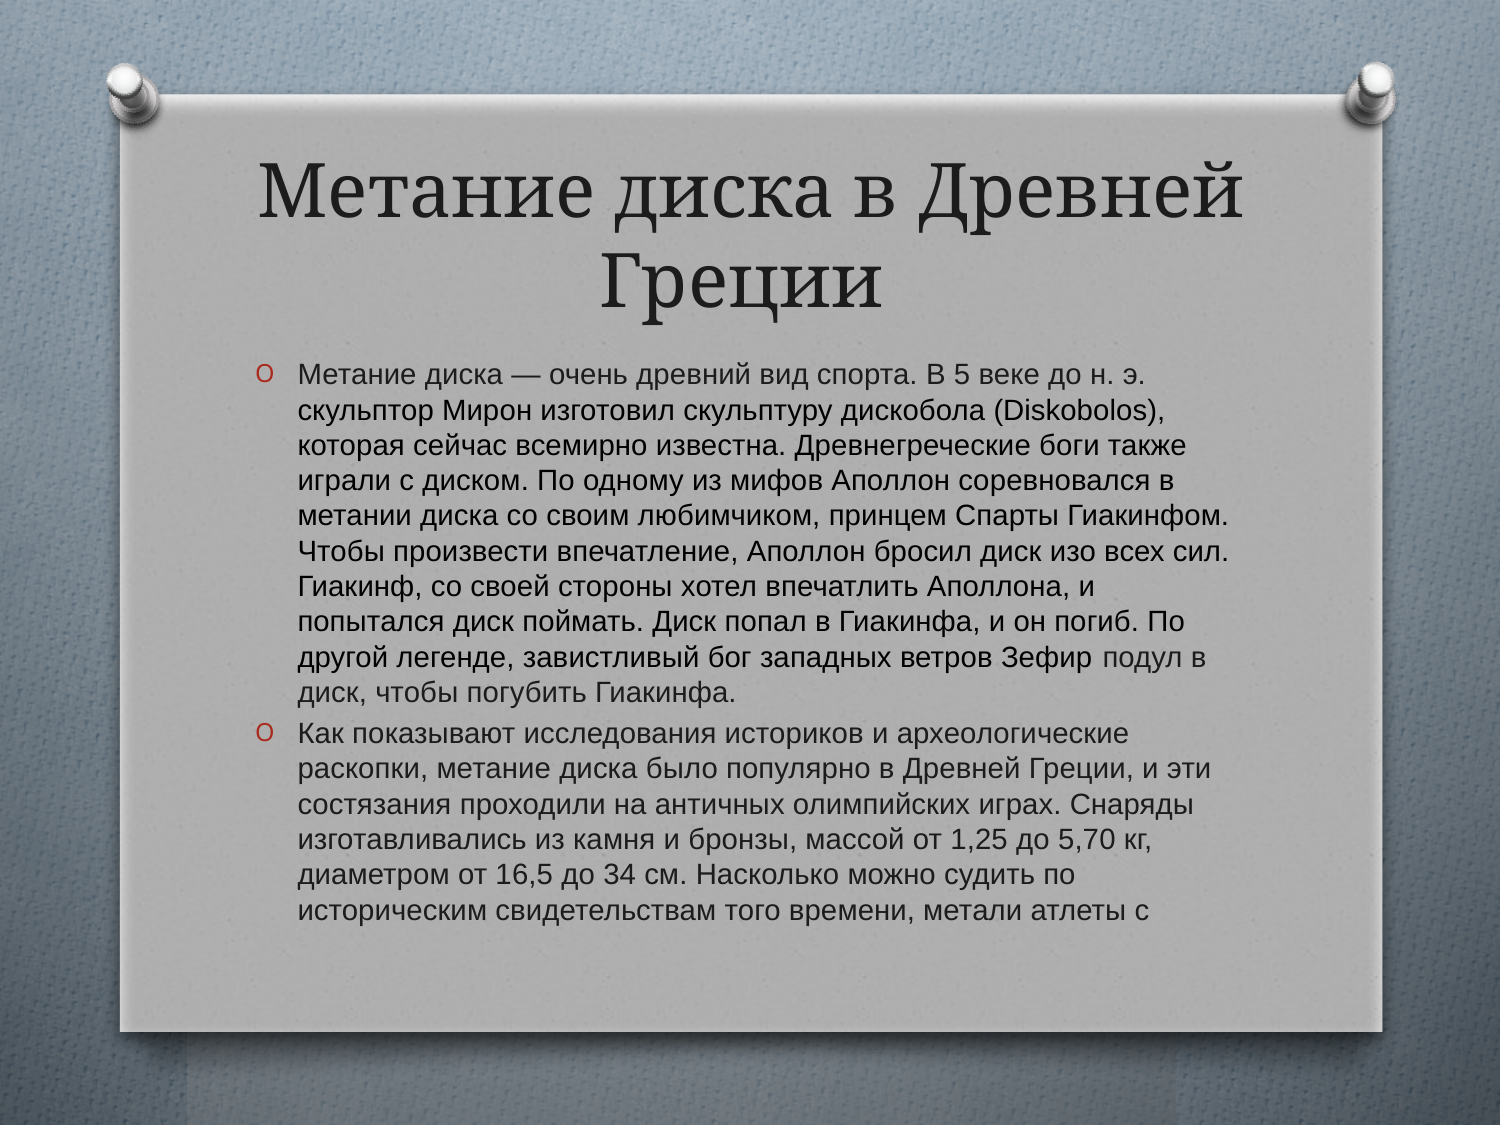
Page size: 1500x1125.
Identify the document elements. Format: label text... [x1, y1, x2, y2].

title Метание диска в Древней Греции [179, 134, 1323, 332]
list Метание диска — очень древний вид спорта. В 5 веке до н. э. скульптор Мирон изготовил скульптуру дискобола (Diskobolos), которая сейчас всемирно известна. Древнегреческие боги также играли с диском. По одному из мифов Аполлон соревновался в метании диска со своим любимчиком, принцем Спарты Гиакинфом. Чтобы произвести впечатление, Аполлон бросил диск изо всех сил. Гиакинф, со своей стороны хотел впечатлить Аполлона, и попытался диск поймать. Диск попал в Гиакинфа, и он погиб. По другой легенде, завистливый бог западных ветров Зефир подул в диск, чтобы погубить Гиакинфа. Как показывают исследования историков и археологические раскопки, метание диска было популярно в Древней Греции, и эти состязания проходили на античных олимпийских играх. Снаряды изготавливались из камня и бронзы, массой от 1,25 до 5,70 кг, диаметром от 16,5 до 34 см. Насколько можно судить по историческим свидетельствам того времени, метали атлеты с [240, 347, 1257, 939]
picture [75, 29, 198, 153]
picture [1317, 35, 1439, 156]
